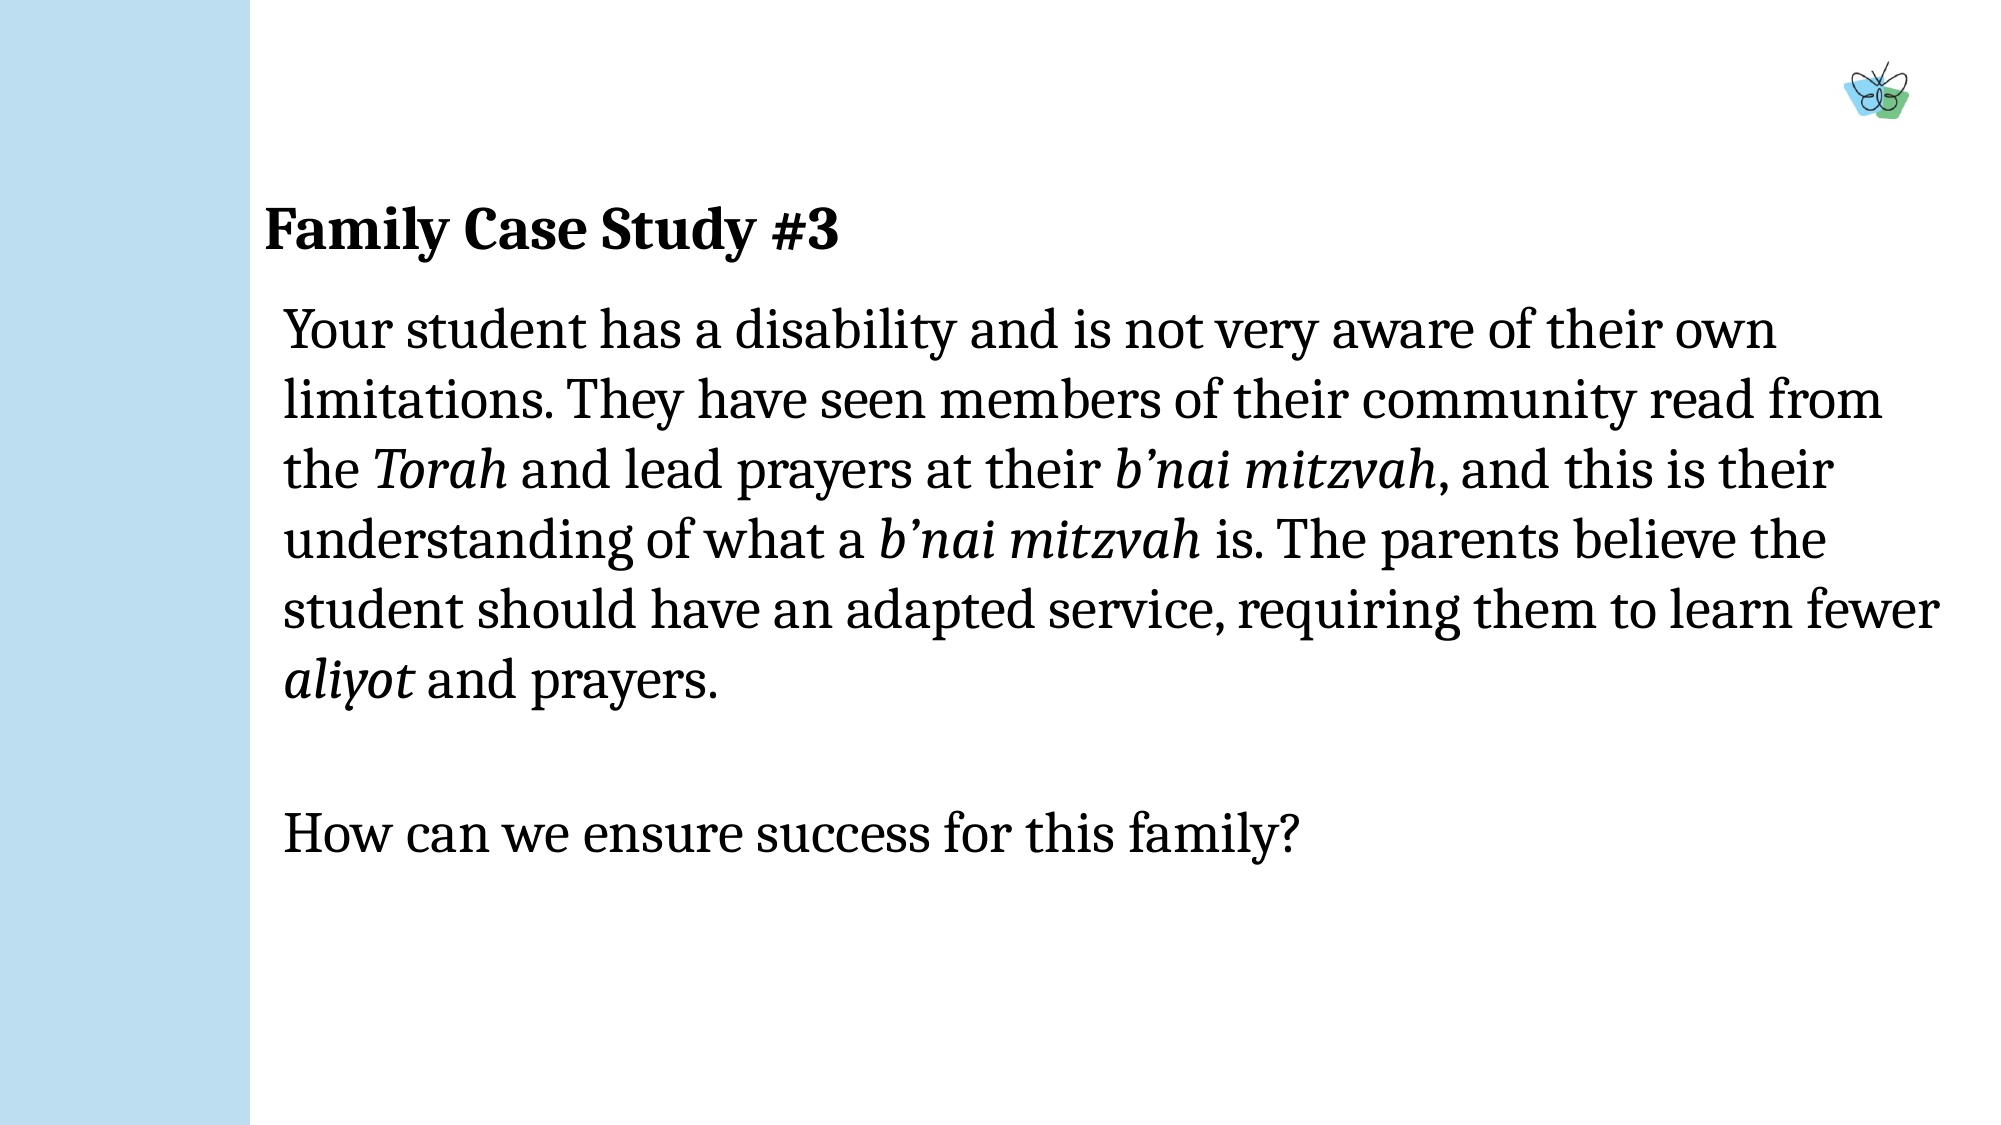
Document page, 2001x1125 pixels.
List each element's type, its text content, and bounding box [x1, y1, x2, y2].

text_box [0, 0, 251, 1125]
picture [1811, 36, 1941, 144]
text_box Your student has a disability and is not very aware of their own limitations. They have seen members of their community read from the Torah and lead prayers at their b’nai mitzvah, and this is their understanding of what a b’nai mitzvah is. The parents believe the student should have an adapted service, requiring them to learn fewer aliyot and prayers. How can we ensure success for this family? [268, 282, 1958, 1042]
title Family Case Study #3 [251, 184, 1750, 576]
